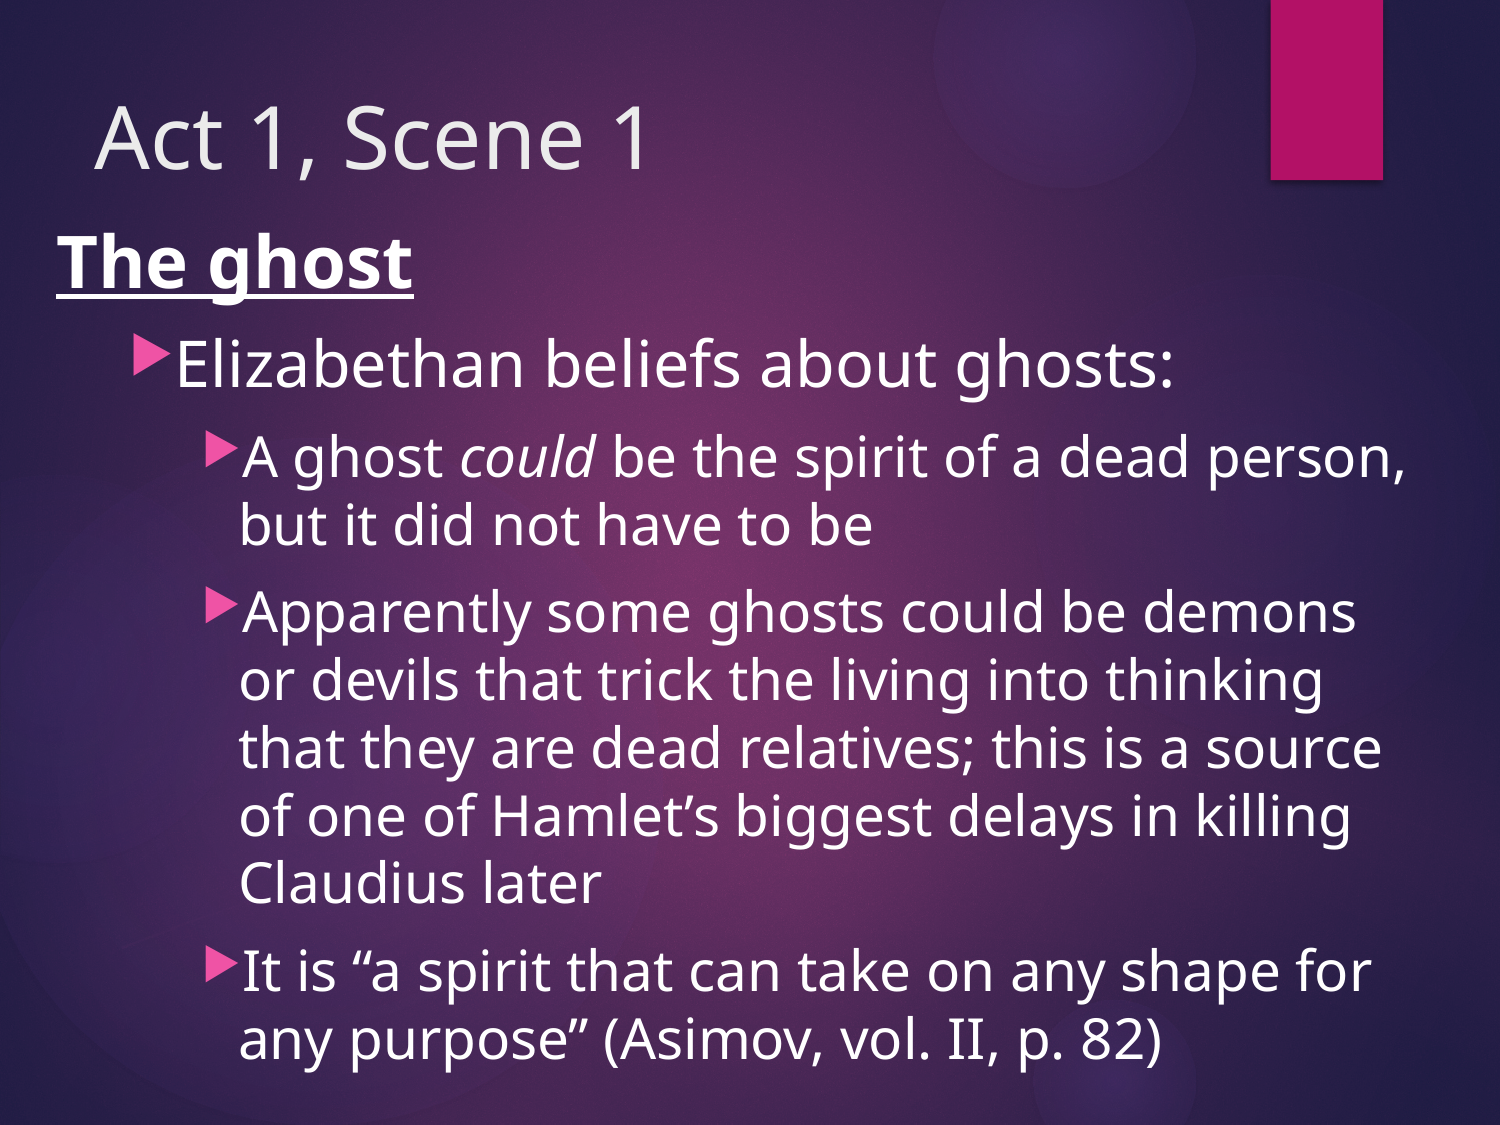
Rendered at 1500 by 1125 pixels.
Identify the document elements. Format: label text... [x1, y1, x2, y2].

list The ghost Elizabethan beliefs about ghosts: A ghost could be the spirit of a dead person, but it did not have to be Apparently some ghosts could be demons or devils that trick the living into thinking that they are dead relatives; this is a source of one of Hamlet’s biggest delays in killing Claudius later It is “a spirit that can take on any shape for any purpose” (Asimov, vol. II, p. 82) [41, 208, 1424, 1083]
title Act 1, Scene 1 [79, 74, 1237, 208]
